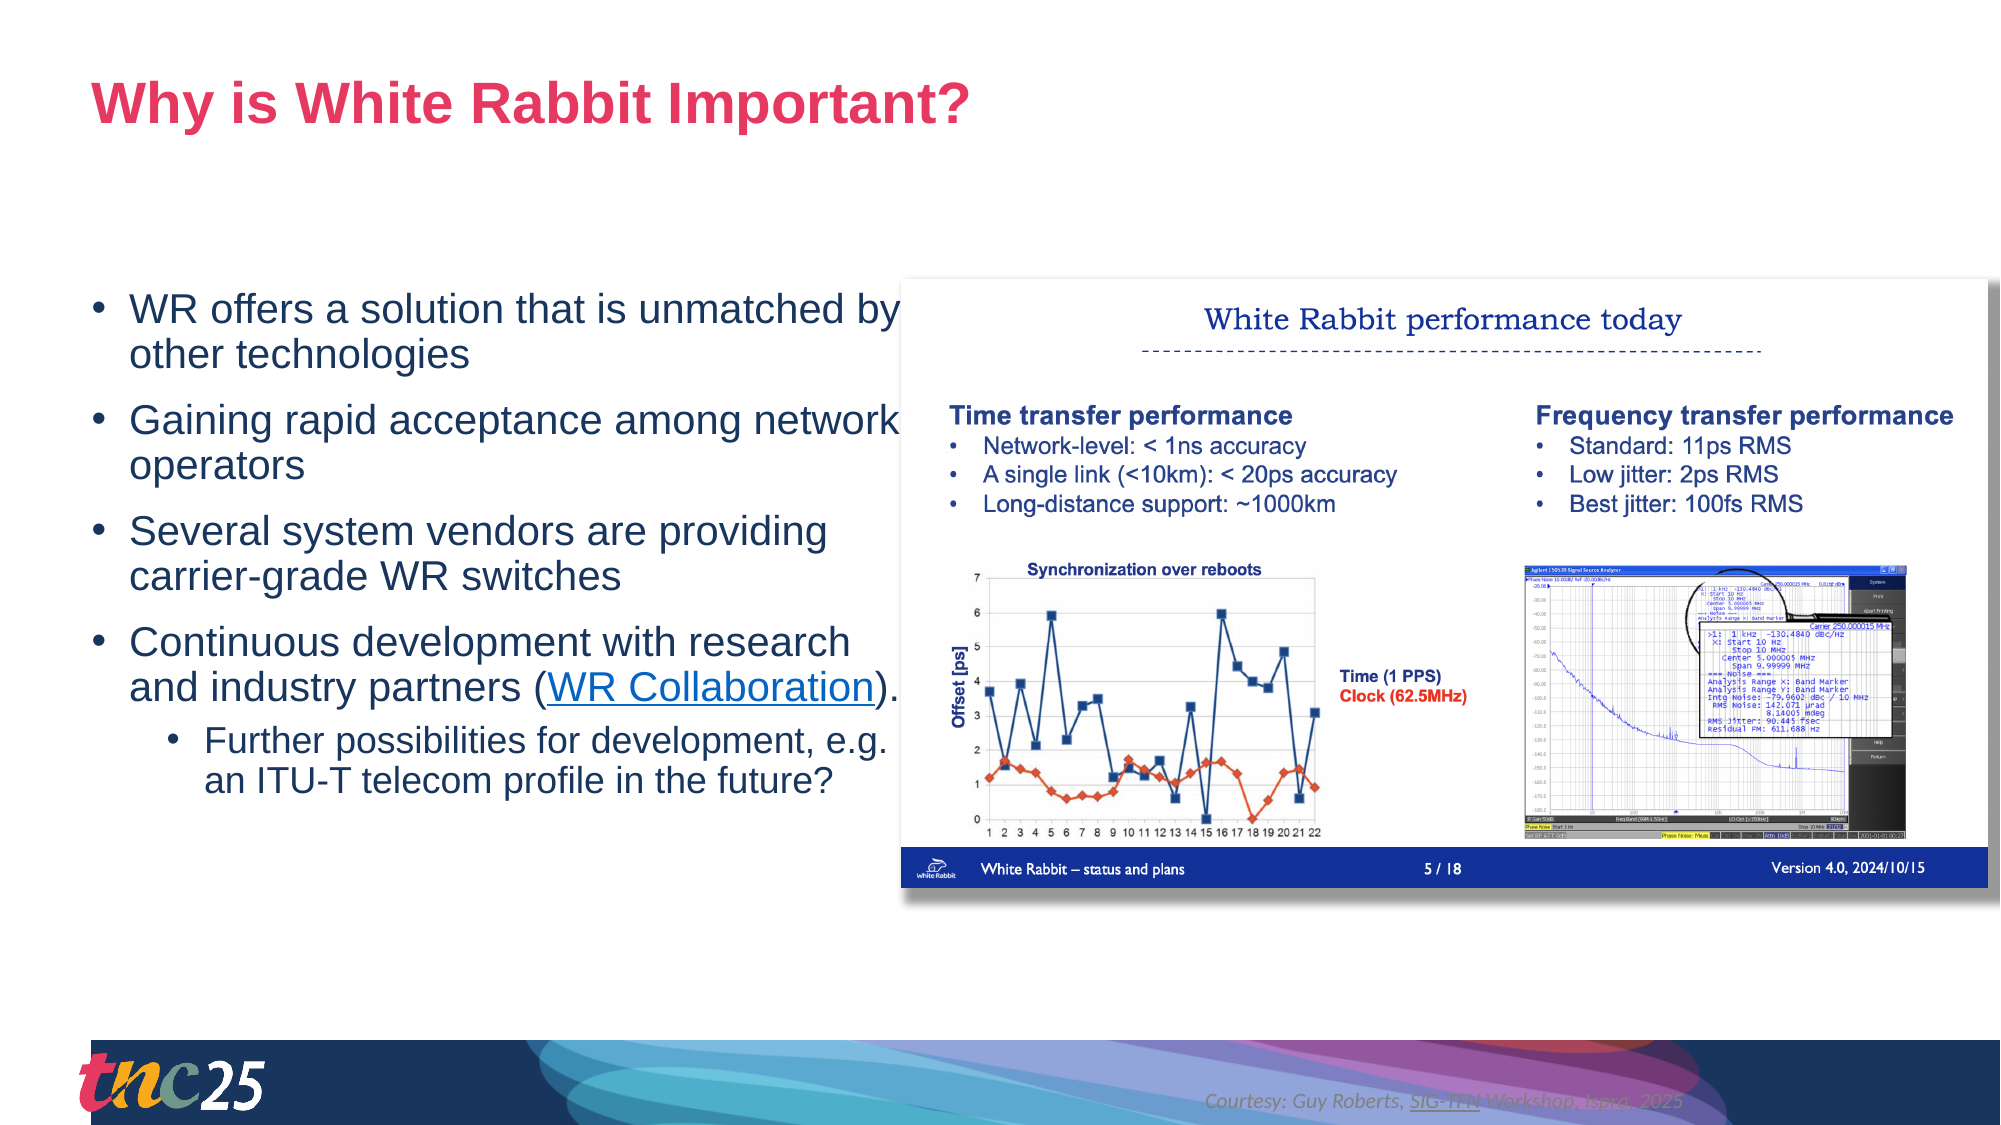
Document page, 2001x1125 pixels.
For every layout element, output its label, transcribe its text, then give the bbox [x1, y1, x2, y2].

text_box Courtesy: Guy Roberts, SIG-TFN Workshop, Ispra, 2025 [1190, 1079, 1699, 1121]
picture [76, 1040, 2000, 1125]
title Why is White Rabbit Important? [76, 28, 1923, 181]
list WR offers a solution that is unmatched by other technologies Gaining rapid acceptance among network operators Several system vendors are providing carrier-grade WR switches Continuous development with research and industry partners (WR Collaboration). Further possibilities for development, e.g. an ITU-T telecom profile in the future? [76, 279, 932, 999]
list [901, 279, 1988, 889]
